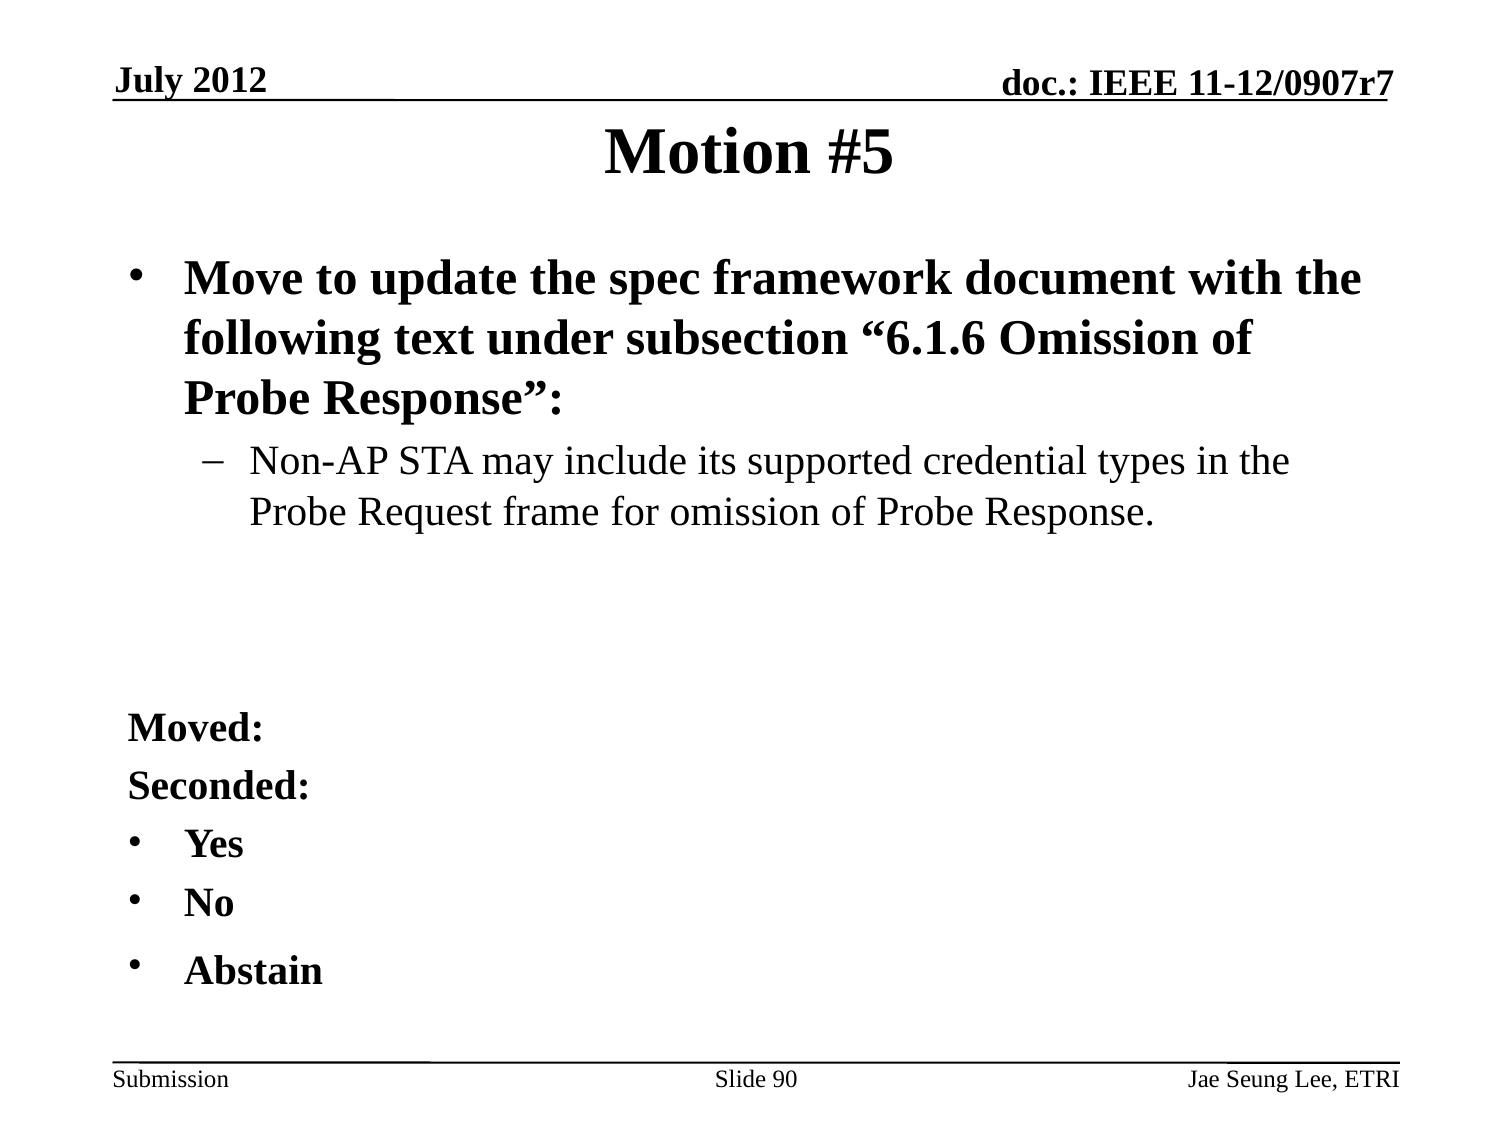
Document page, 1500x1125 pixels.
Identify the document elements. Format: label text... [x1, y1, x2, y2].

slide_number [114, 54, 270, 101]
slide_number Slide 90 [712, 1061, 800, 1093]
text_box Jae Seung Lee, ETRI [1187, 1062, 1401, 1093]
text_box Move to update the spec framework document with the following text under subsection “6.1.6 Omission of Probe Response”: Non-AP STA may include its supported credential types in the Probe Request frame for omission of Probe Response. Moved: Seconded: Yes No Abstain [112, 237, 1388, 438]
text_box Motion #5 [112, 99, 1388, 237]
